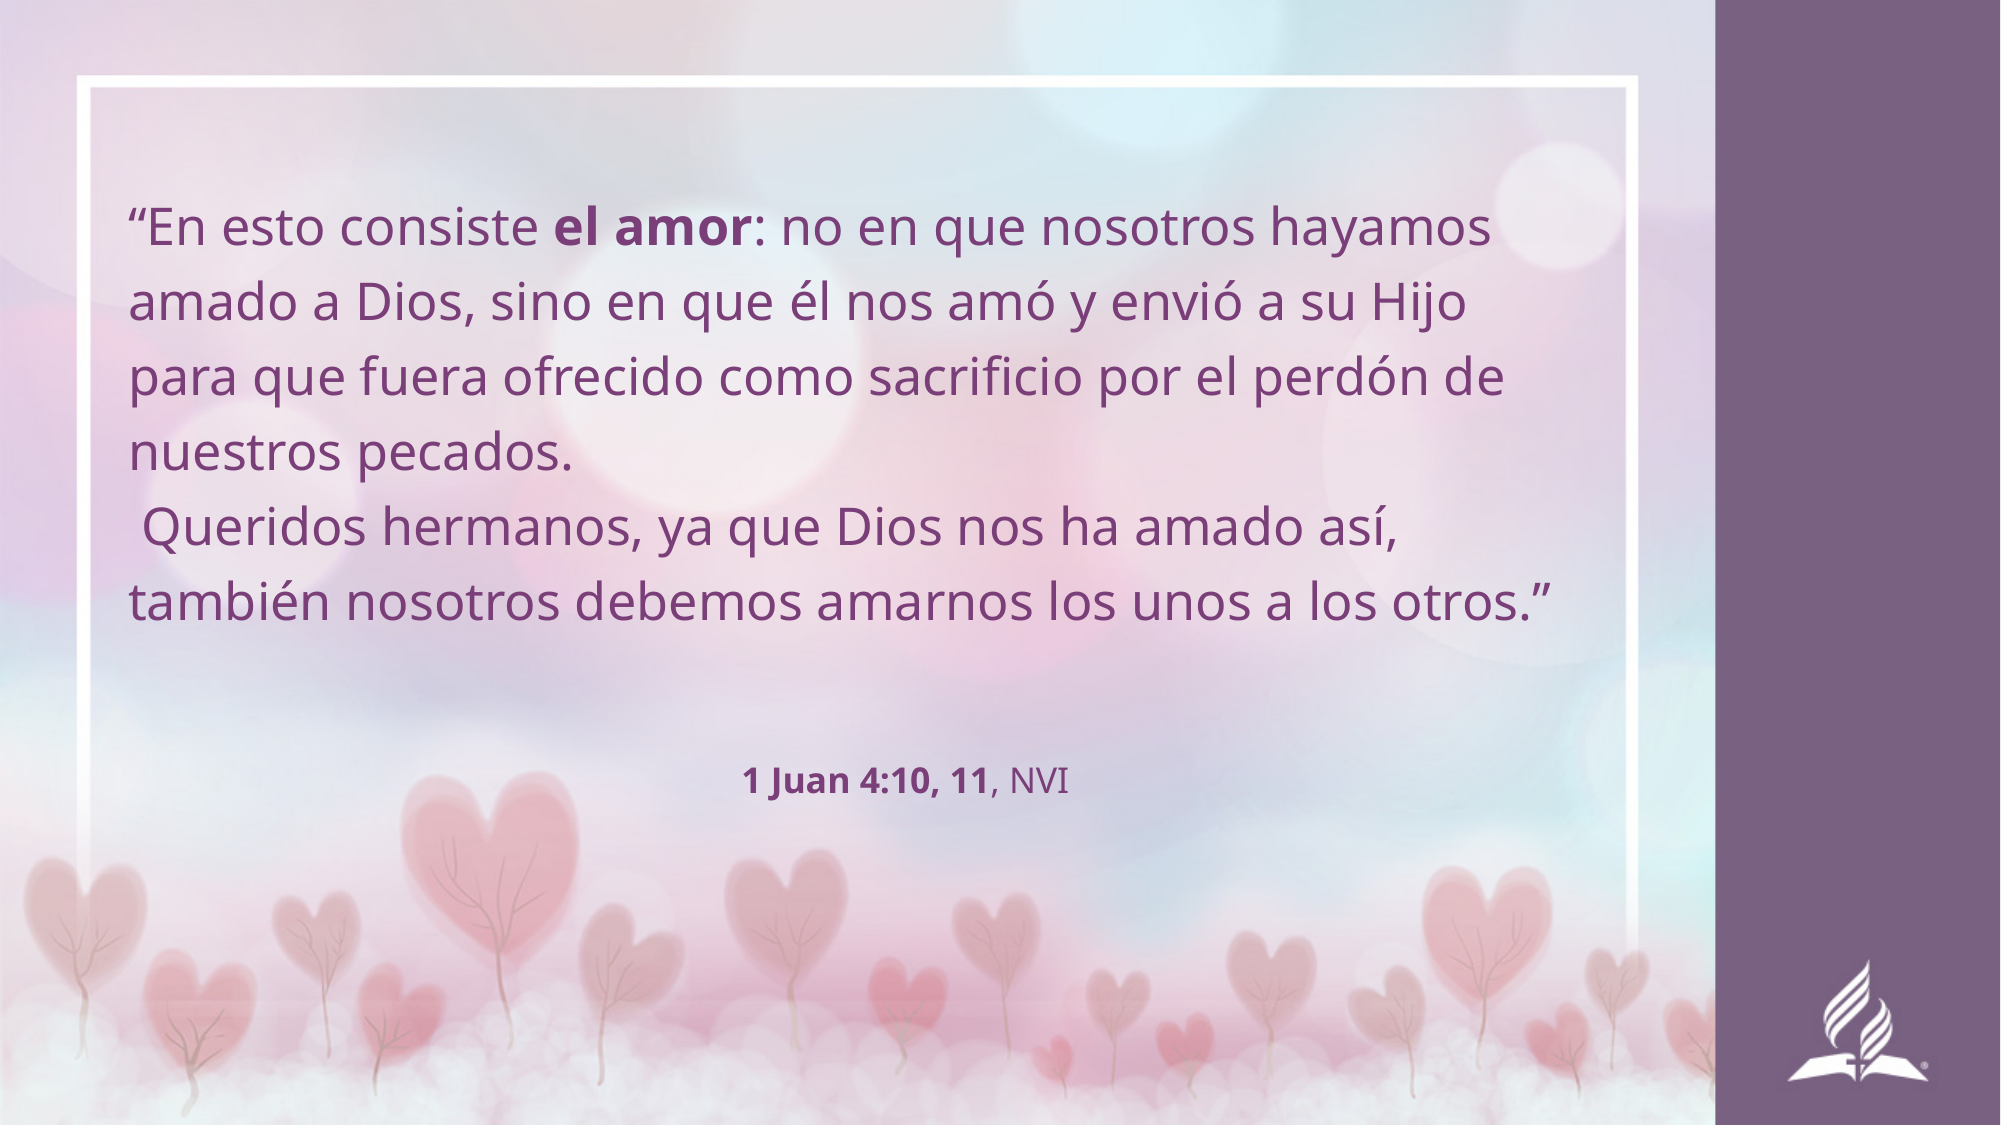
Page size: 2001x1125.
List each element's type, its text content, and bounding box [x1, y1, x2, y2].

picture [0, 0, 2001, 1125]
list “En esto consiste el amor: no en que nosotros hayamos amado a Dios, sino en que él nos amó y envió a su Hijo para que fuera ofrecido como sacrificio por el perdón de nuestros pecados. Queridos hermanos, ya que Dios nos ha amado así, también nosotros debemos amarnos los unos a los otros.” 1 Juan 4:10, 11, NVI [113, 112, 1607, 827]
